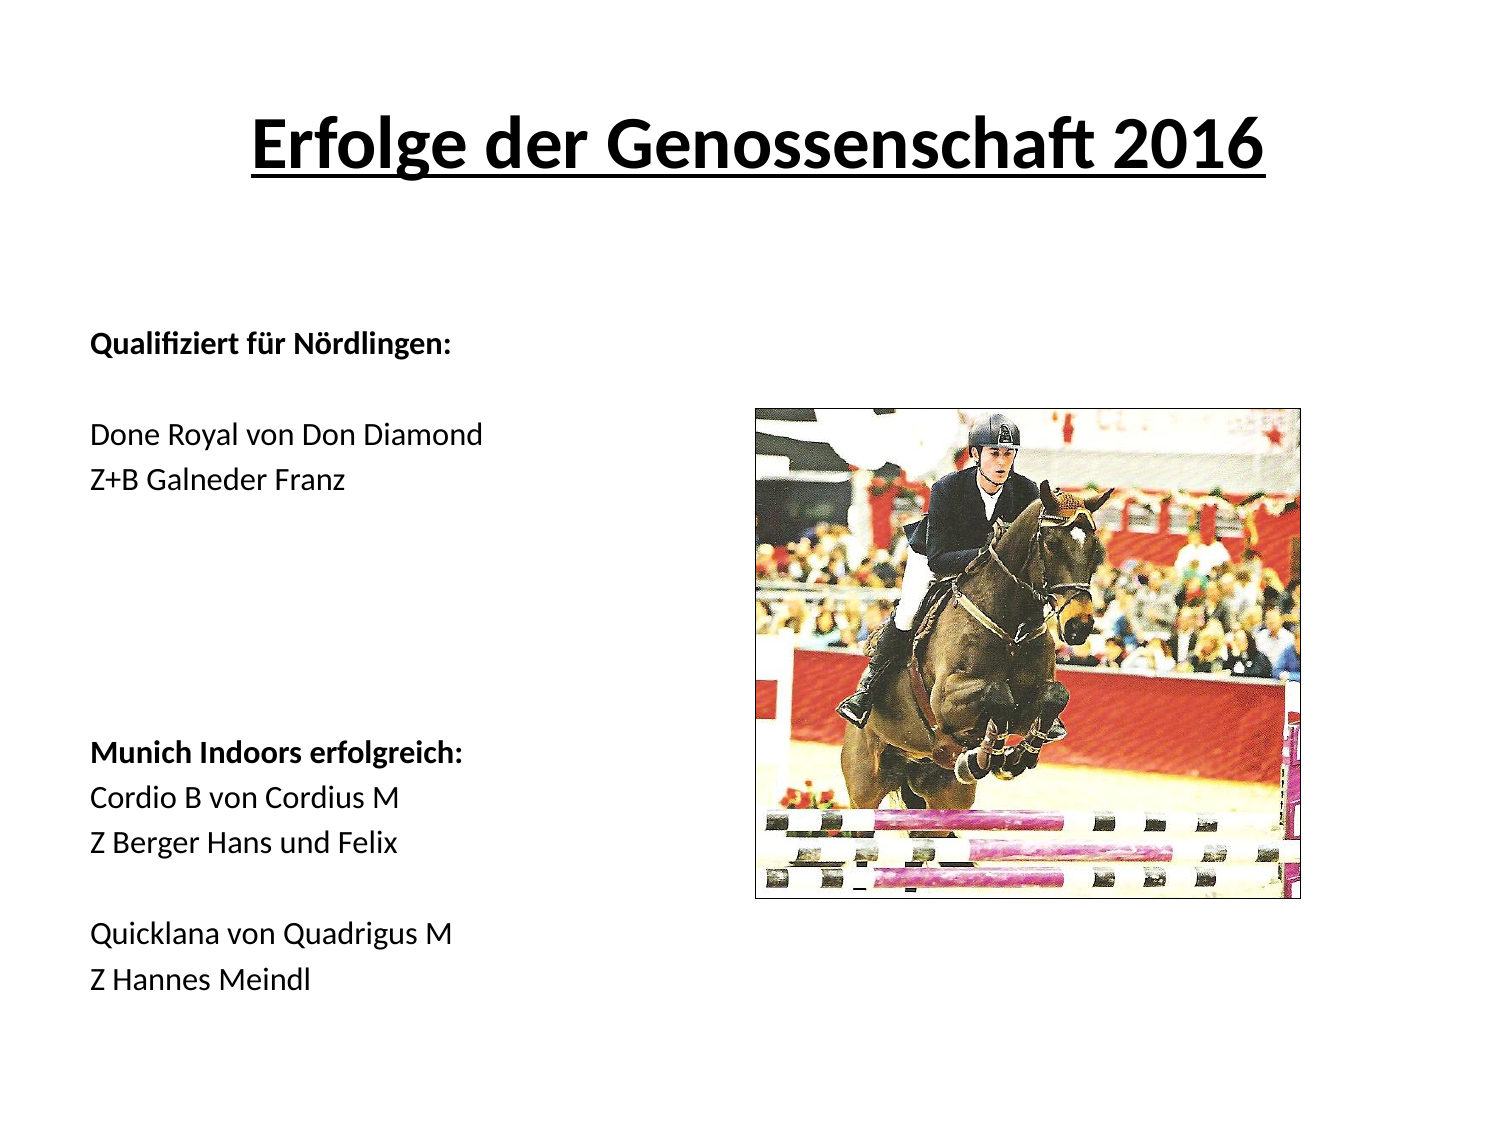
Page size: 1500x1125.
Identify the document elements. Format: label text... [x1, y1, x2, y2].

picture [755, 408, 1301, 899]
list Qualifiziert für Nördlingen: Done Royal von Don Diamond Z+B Galneder Franz Munich Indoors erfolgreich: Cordio B von Cordius M Z Berger Hans und Felix Quicklana von Quadrigus M Z Hannes Meindl [75, 314, 1425, 1005]
title Erfolge der Genossenschaft 2016 [75, 45, 1425, 233]
